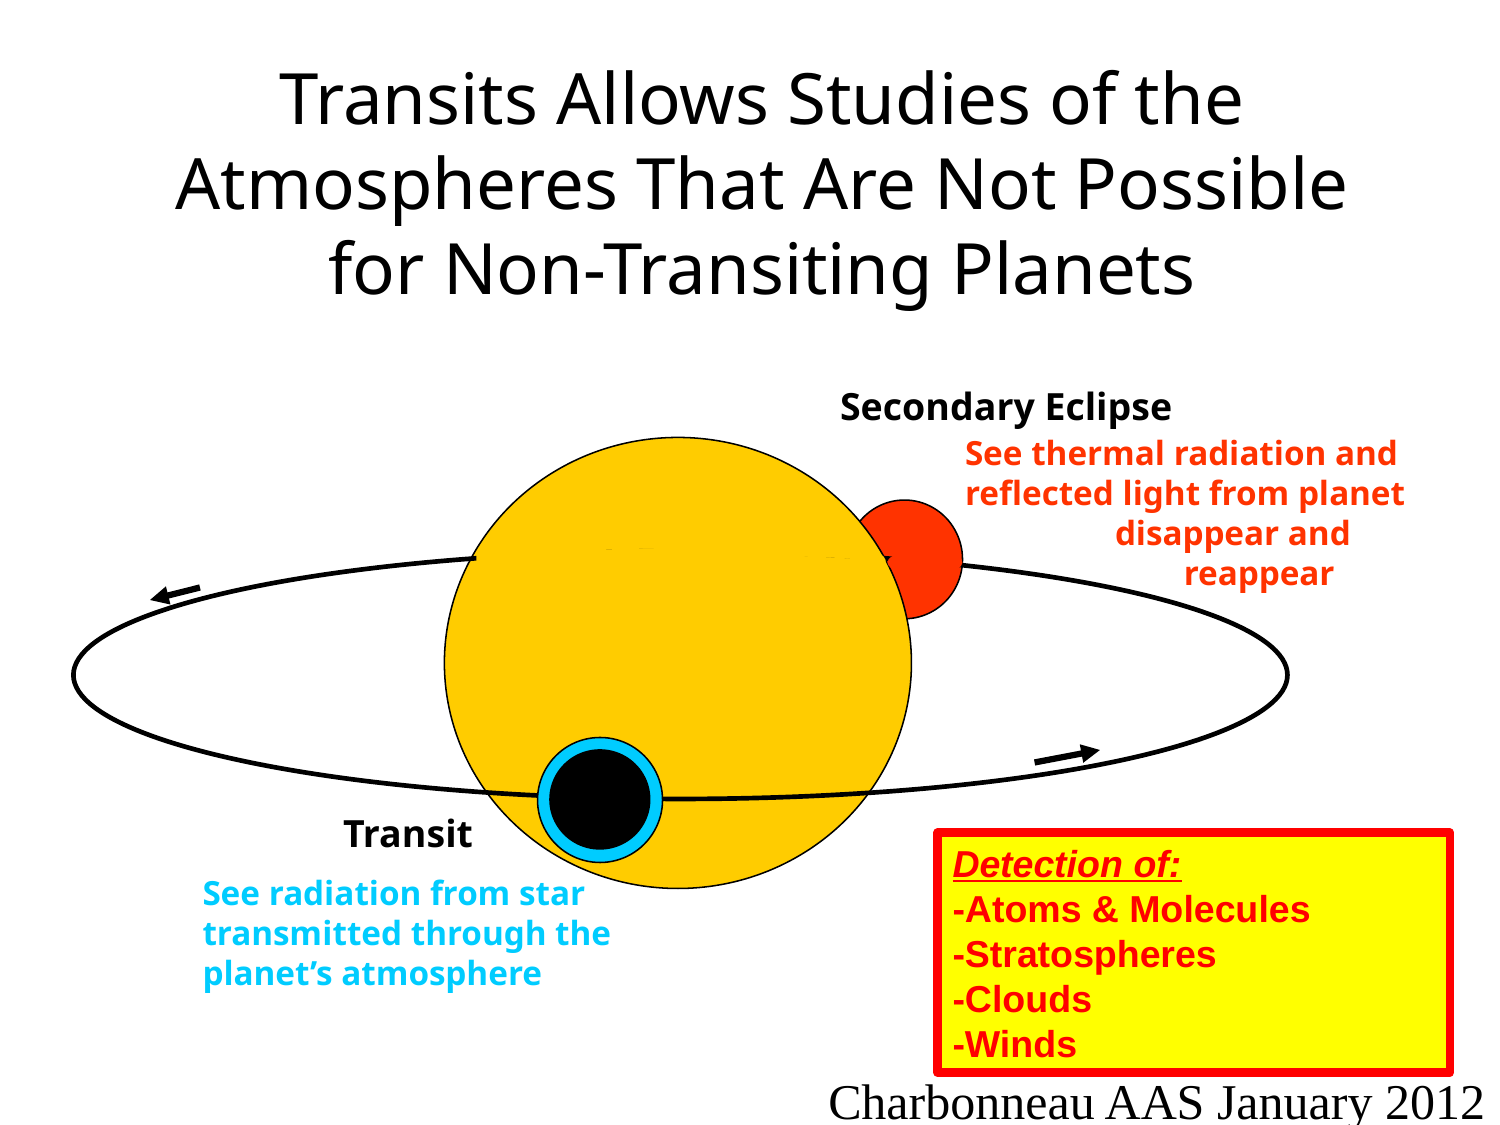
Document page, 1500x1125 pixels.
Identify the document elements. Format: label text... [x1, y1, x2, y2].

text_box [73, 437, 1288, 889]
text_box See thermal radiation and reflected light from planet disappear and reappear [949, 424, 1463, 600]
title Transits Allows Studies of the Atmospheres That Are Not Possible for Non-Transiting Planets [124, 112, 1401, 251]
text_box Secondary Eclipse [824, 374, 1200, 435]
text_box See radiation from star transmitted through the planet’s atmosphere [187, 897, 688, 1000]
text_box Detection of: -Atoms & Molecules -Stratospheres -Clouds -Winds [937, 832, 1450, 1062]
text_box Charbonneau AAS January 2012 [687, 1062, 1500, 1125]
